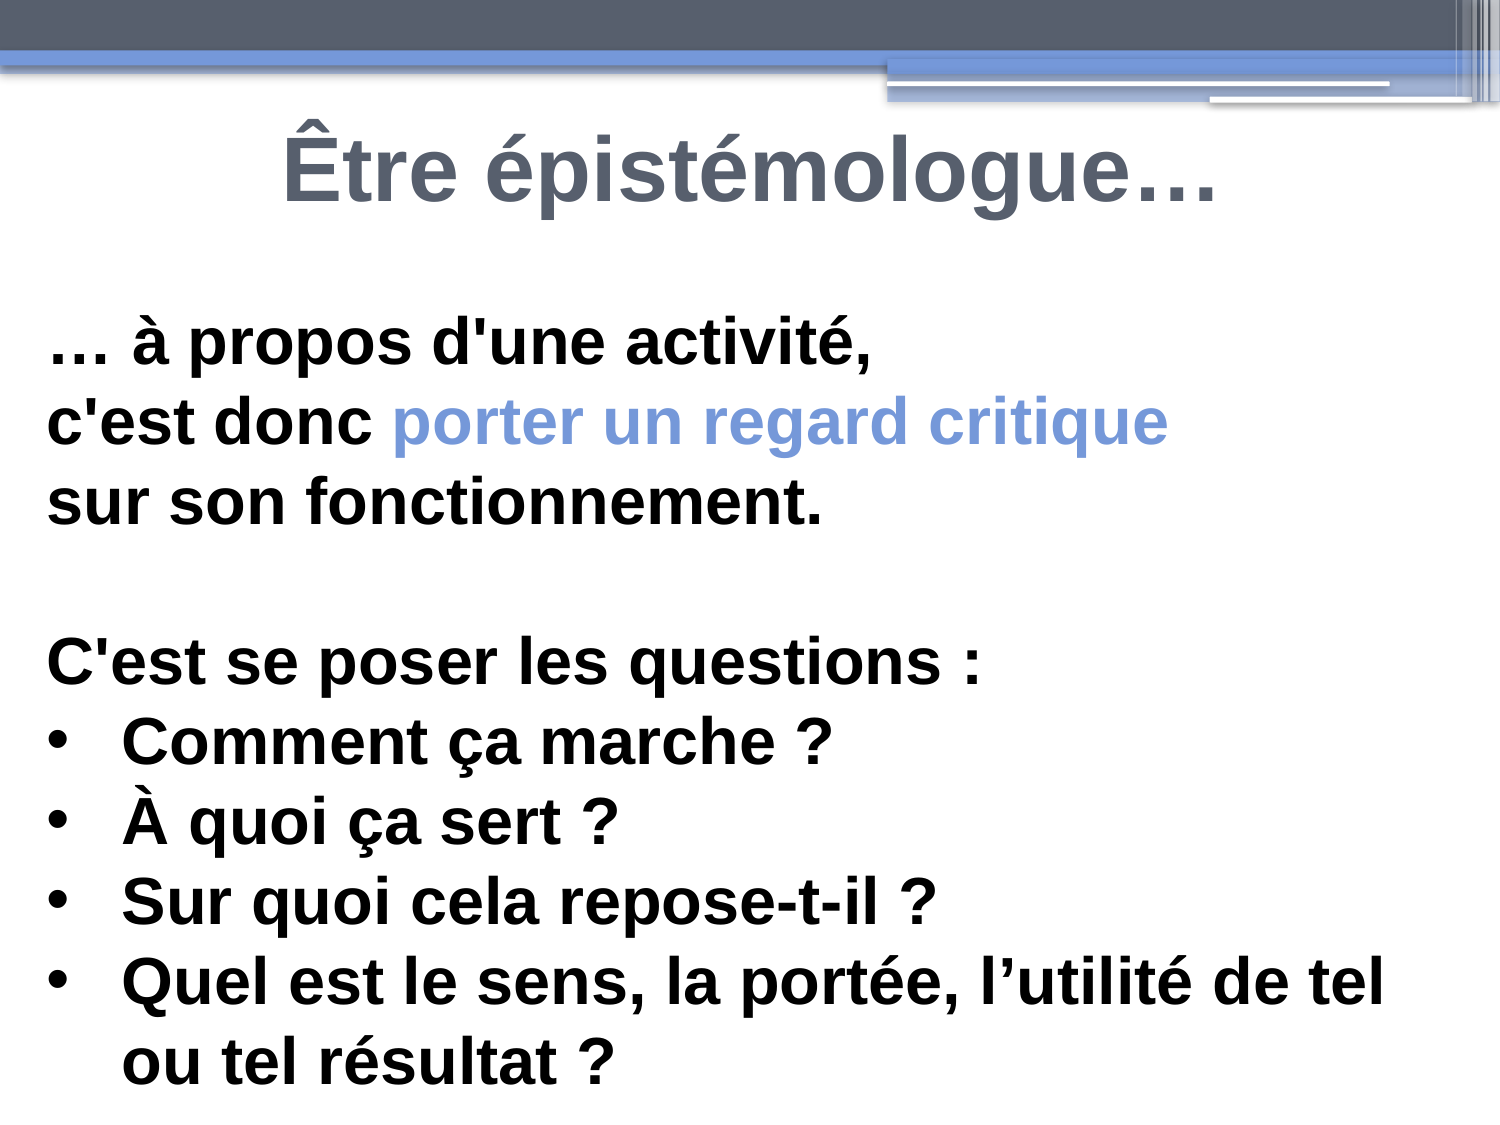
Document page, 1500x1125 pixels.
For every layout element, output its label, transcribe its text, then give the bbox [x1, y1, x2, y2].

text_box … à propos d'une activité, c'est donc porter un regard critique sur son fonctionnement. C'est se poser les questions : Comment ça marche ? À quoi ça sert ? Sur quoi cela repose-t-il ? Quel est le sens, la portée, l’utilité de tel ou tel résultat ? [31, 290, 1474, 1106]
title Être épistémologue… [15, 63, 1491, 267]
